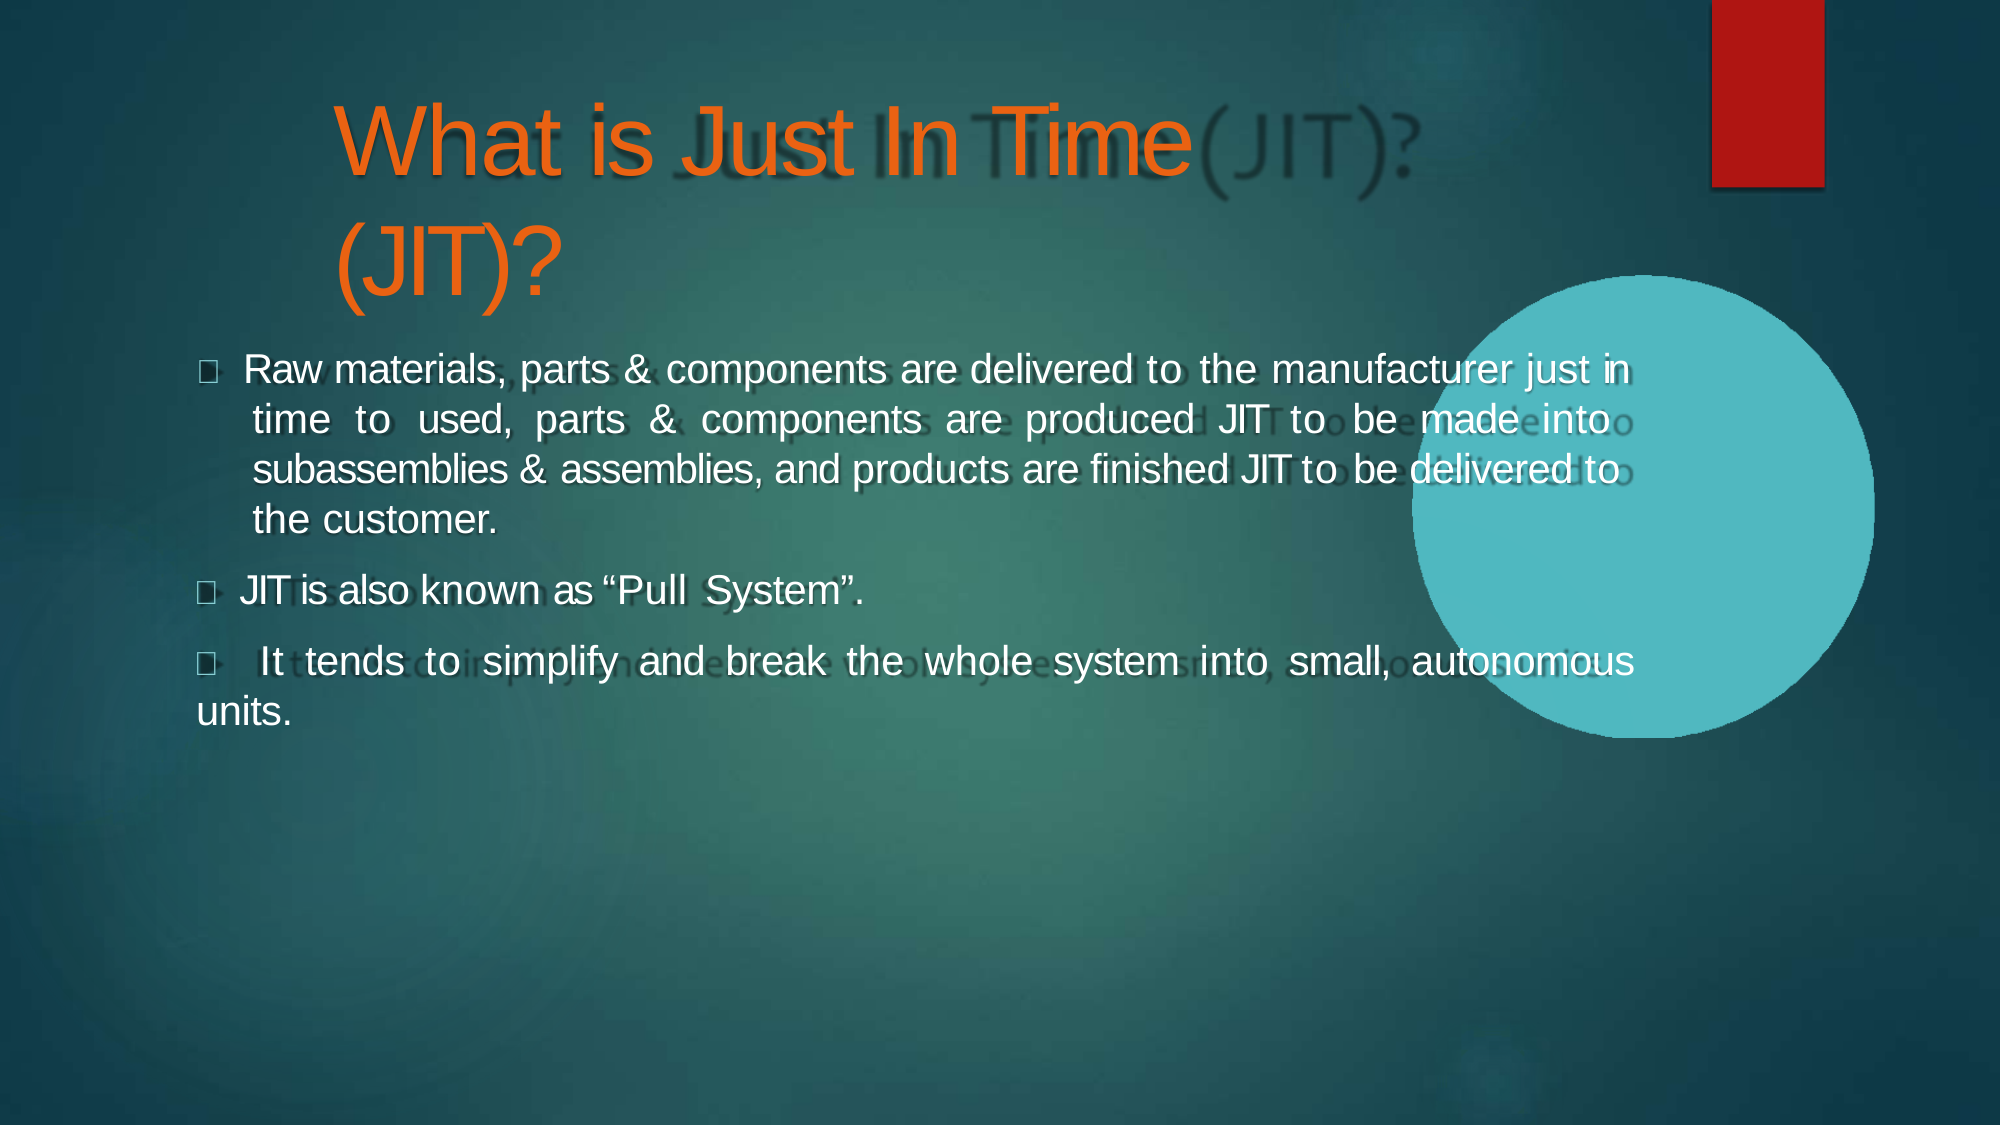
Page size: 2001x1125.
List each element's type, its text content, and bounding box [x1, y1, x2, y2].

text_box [175, 330, 1664, 716]
picture [0, 0, 2000, 1125]
text_box [272, 49, 1489, 270]
title What is Just In Time (JIT)? [331, 73, 1423, 316]
text_box  Raw materials, parts & components are delivered to the manufacturer just in time to used, parts & components are produced JIT to be made into subassemblies & assemblies, and products are finished JIT to be delivered to the customer.  JIT is also known as “Pull System”.  It tends to simplify and break the whole system into small, autonomous units. [193, 724, 1637, 734]
